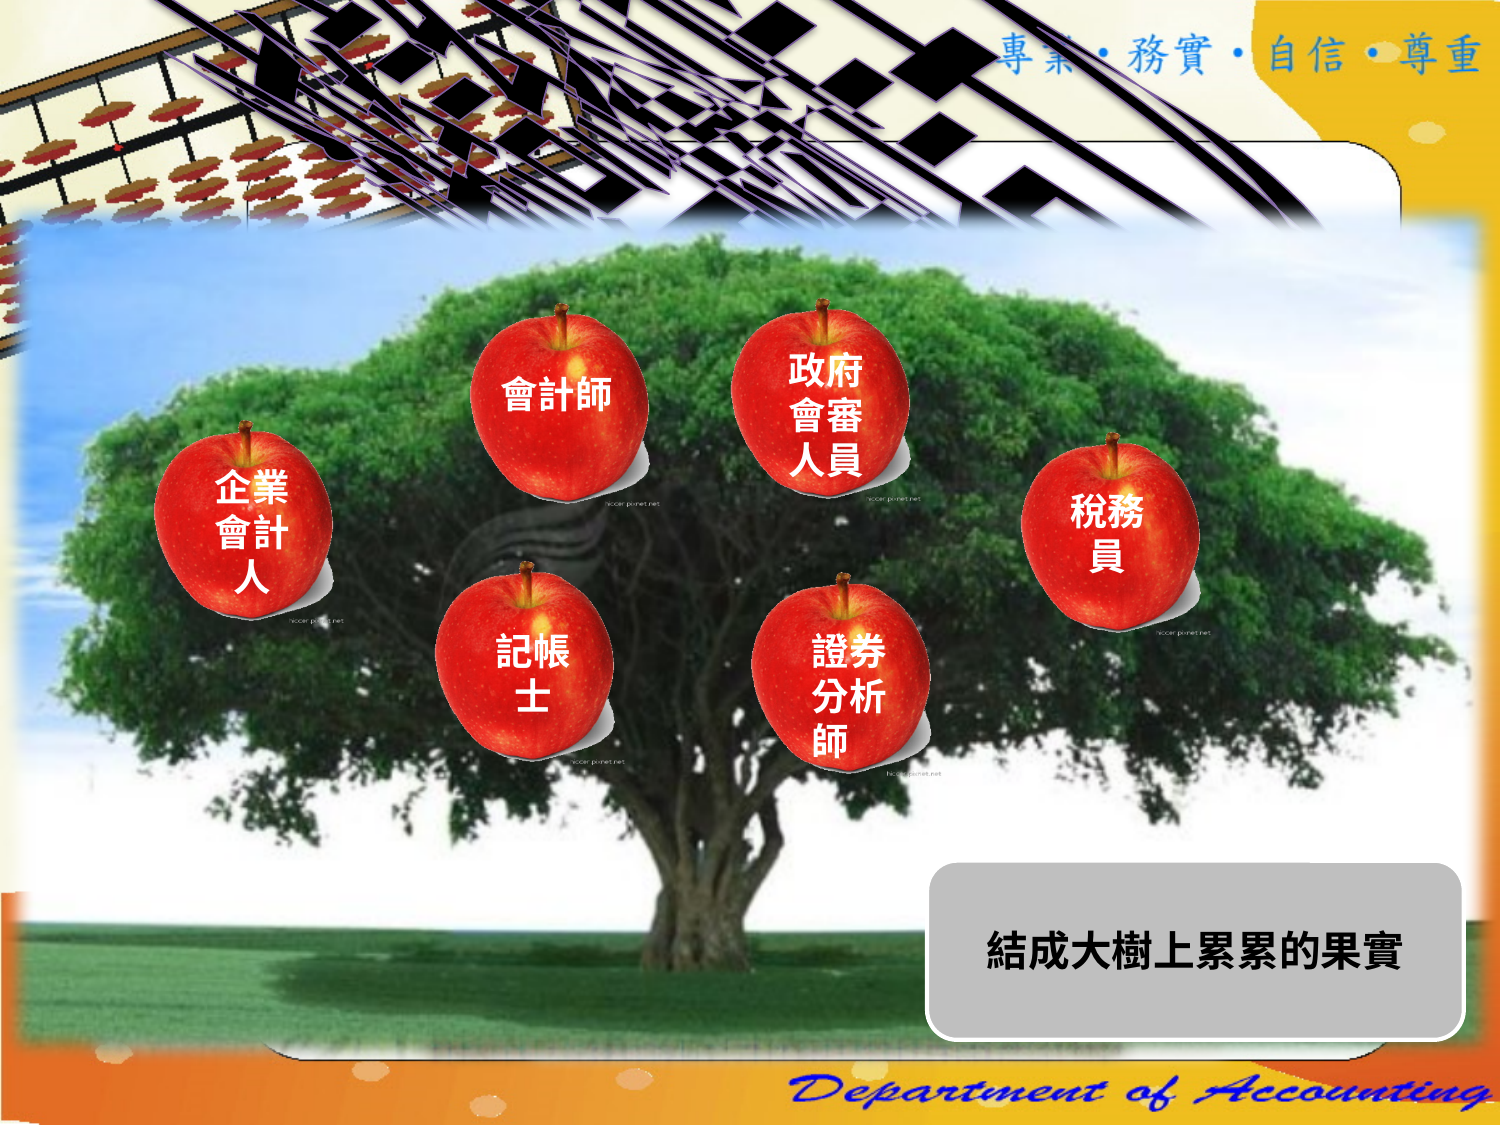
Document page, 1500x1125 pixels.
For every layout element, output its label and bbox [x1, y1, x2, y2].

text_box [0, 198, 1500, 1062]
picture [34, 264, 1333, 791]
picture [0, 1062, 1500, 1125]
picture [0, 0, 1500, 198]
